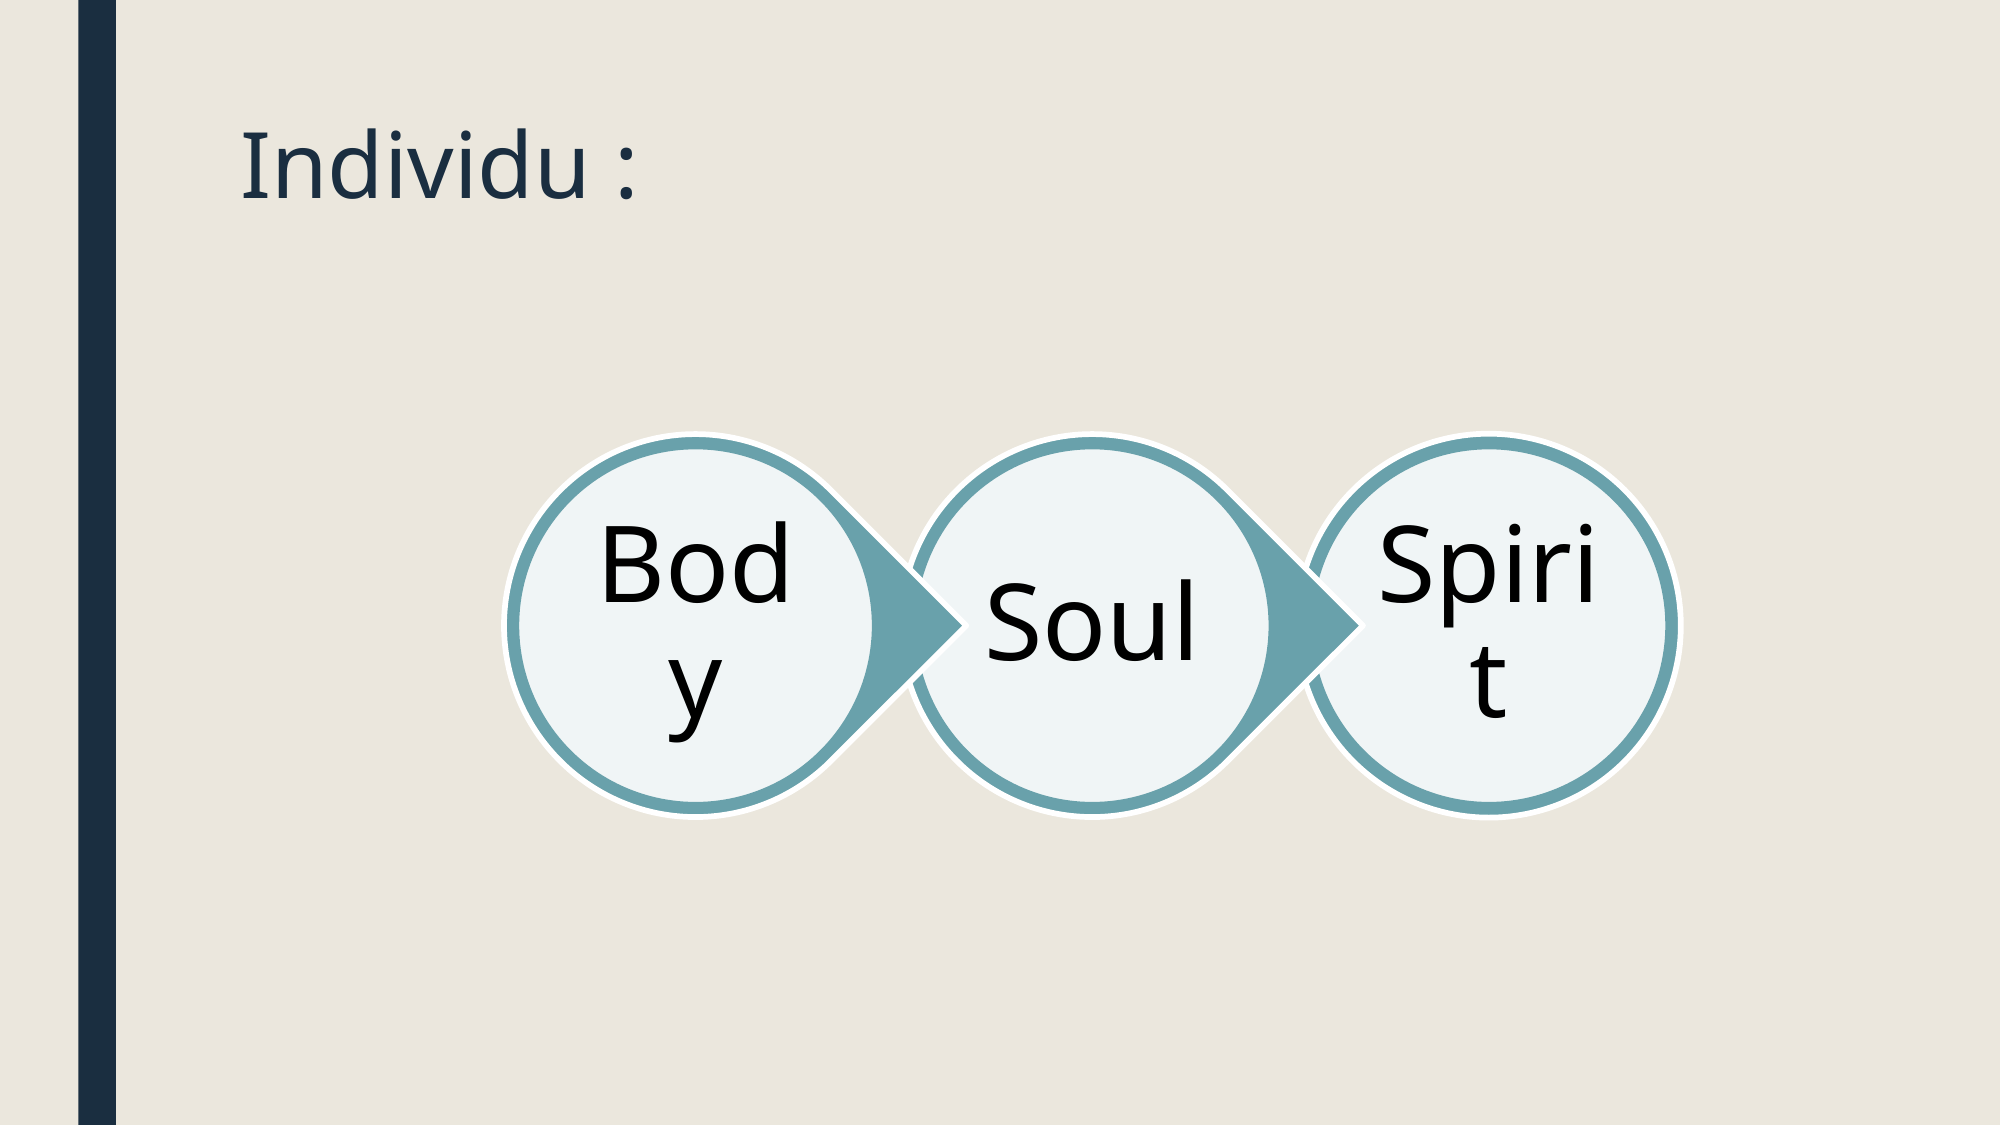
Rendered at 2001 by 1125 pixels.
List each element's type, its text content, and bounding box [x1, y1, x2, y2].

title Individu : [225, 112, 1800, 288]
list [224, 288, 1881, 963]
